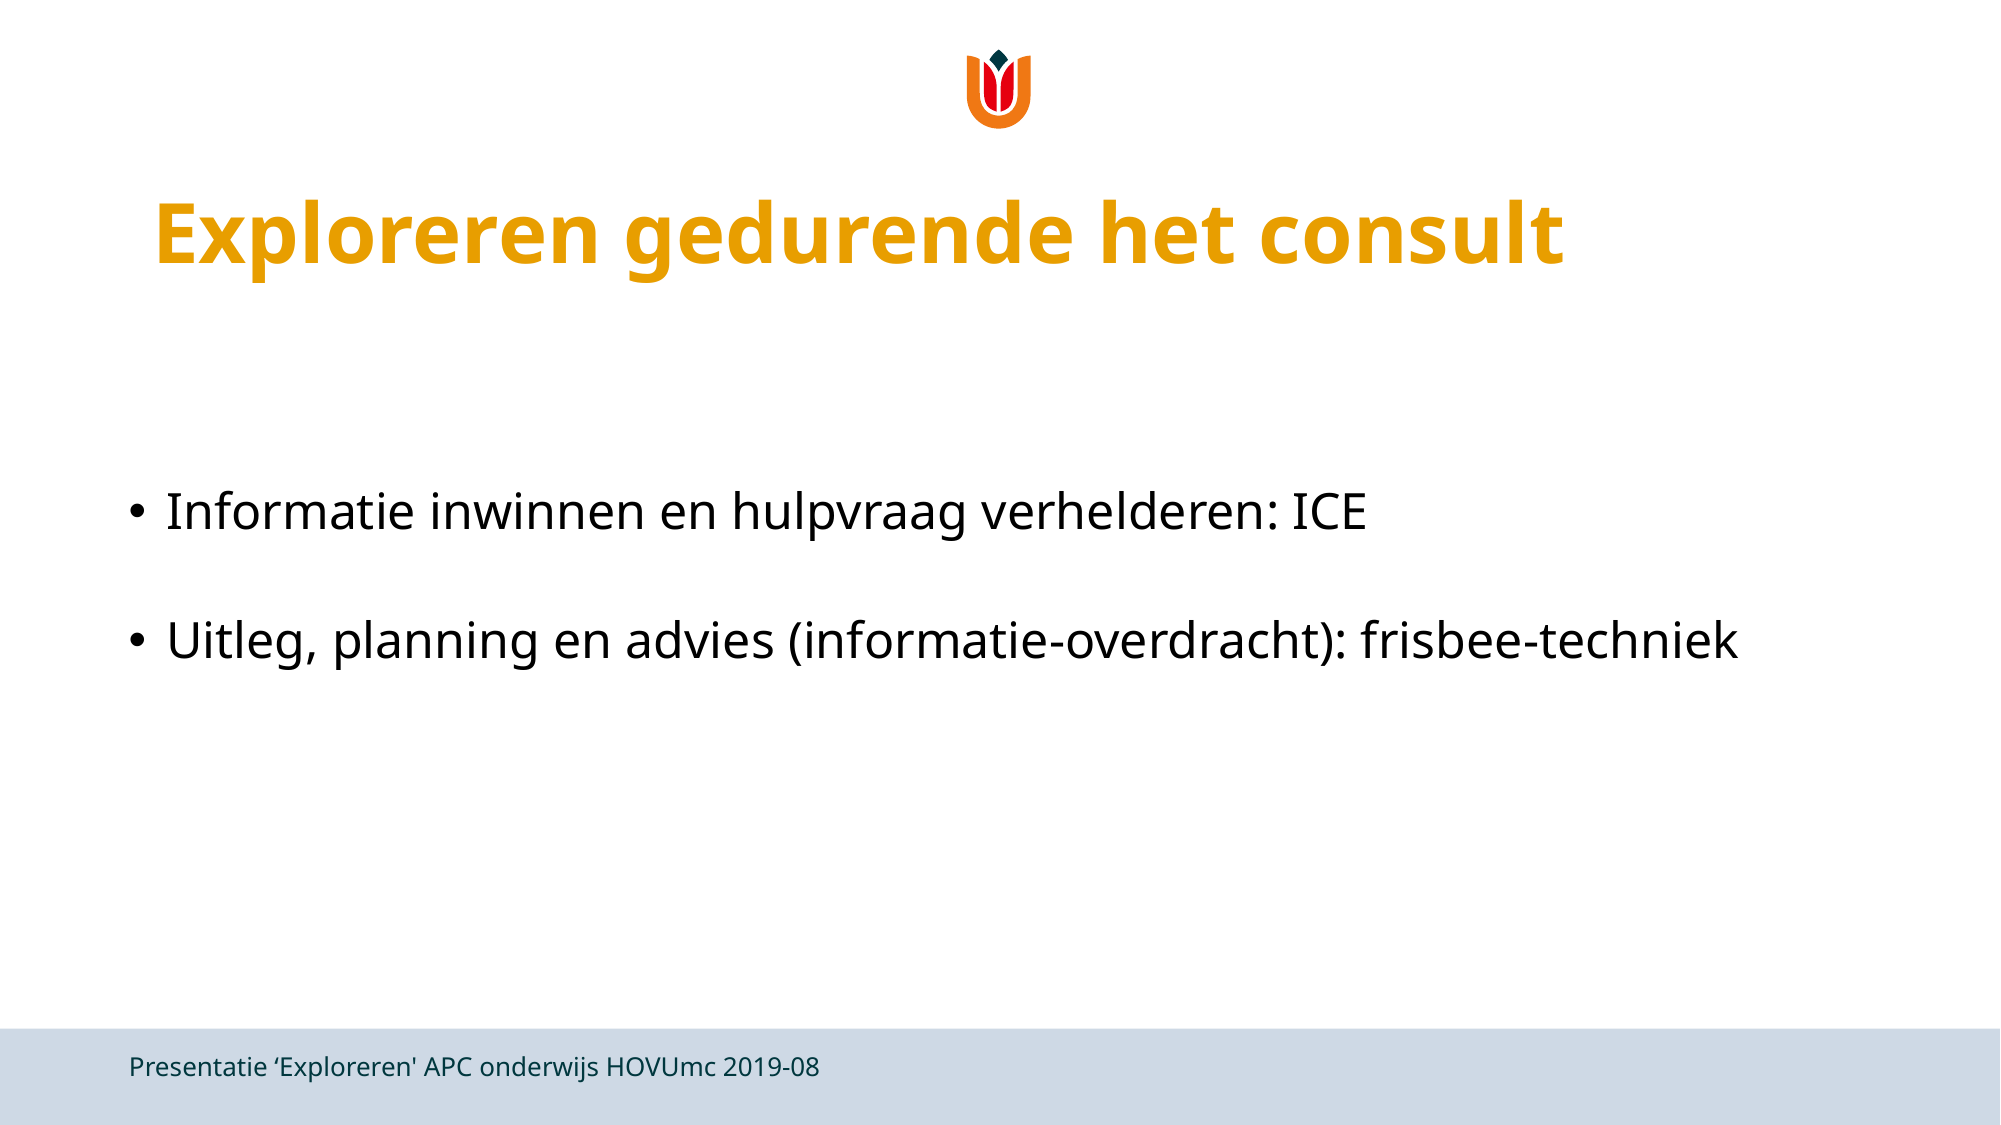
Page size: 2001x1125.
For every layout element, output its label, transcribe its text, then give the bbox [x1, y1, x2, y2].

text_box Informatie inwinnen en hulpvraag verhelderen: ICE Uitleg, planning en advies (informatie-overdracht): frisbee-techniek [113, 397, 1877, 1014]
title Exploreren gedurende het consult [137, 128, 1863, 346]
footer Presentatie ‘Exploreren' APC onderwijs HOVUmc 2019-08 [113, 1035, 853, 1096]
